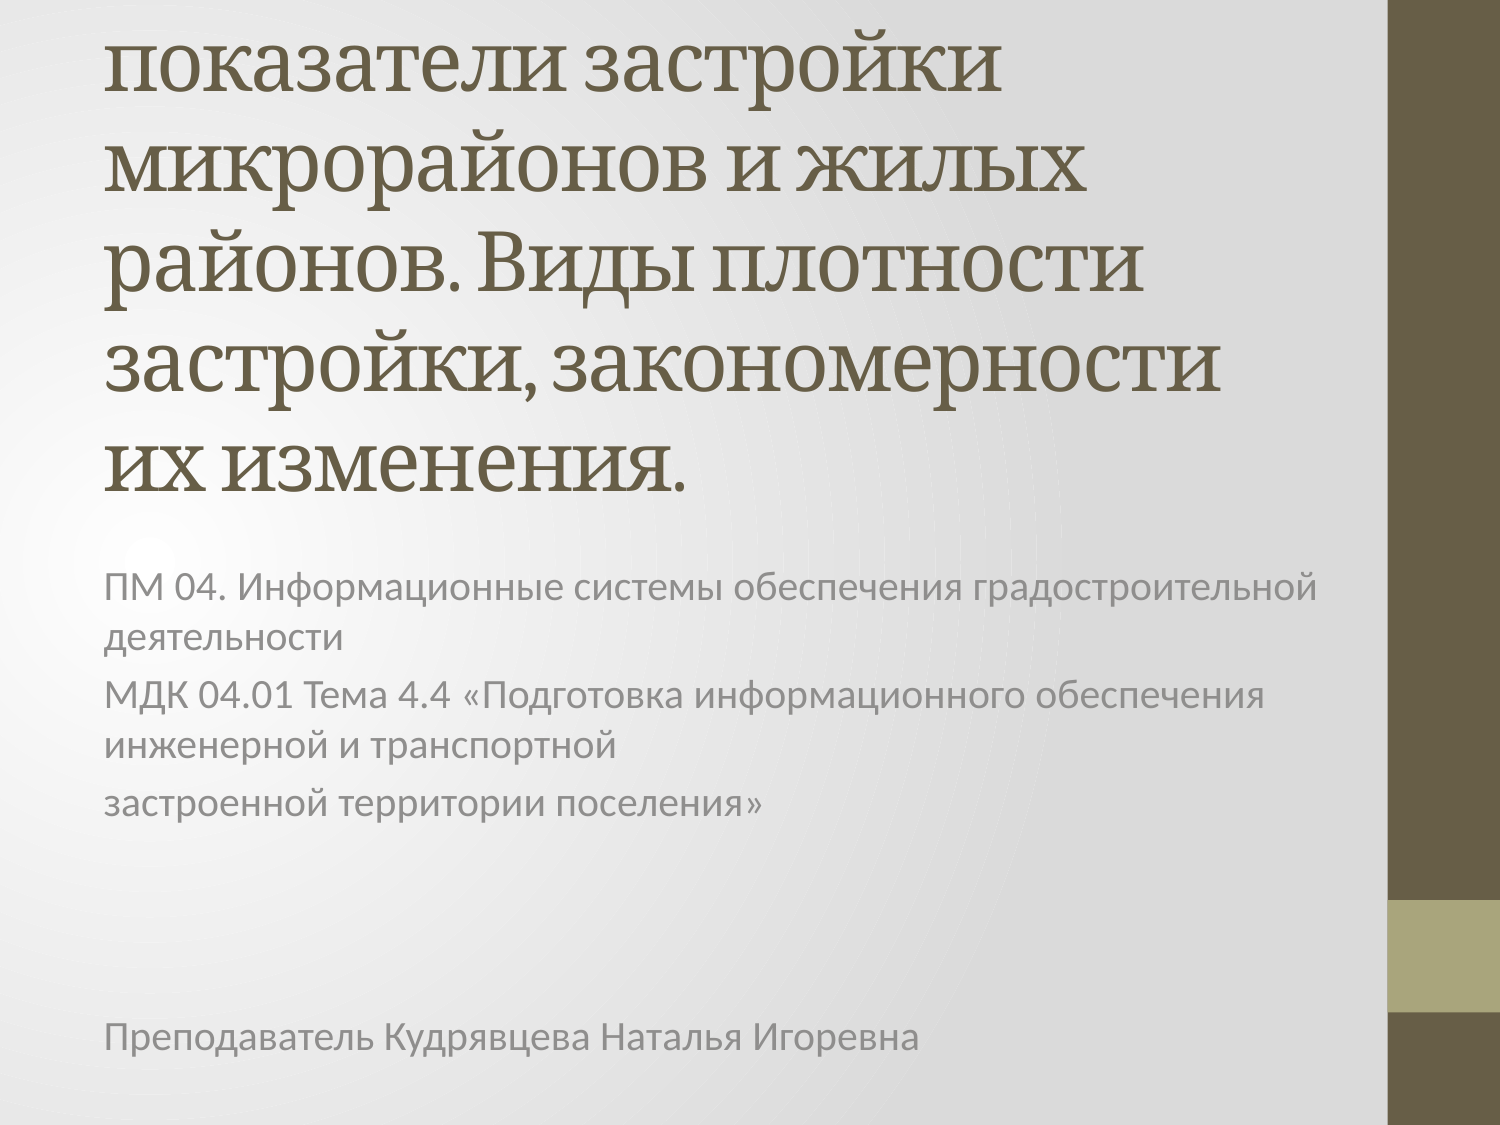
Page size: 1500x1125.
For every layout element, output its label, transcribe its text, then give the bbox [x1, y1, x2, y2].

title Технико-экономические показатели застройки микрорайонов и жилых районов. Виды плотности застройки, закономерности их изменения. [88, 90, 1326, 516]
subtitle ПМ 04. Информационные системы обеспечения градостроительной деятельности МДК 04.01 Тема 4.4 «Подготовка информационного обеспечения инженерной и транспортной застроенной территории поселения» Преподаватель Кудрявцева Наталья Игоревна [88, 550, 1364, 1094]
